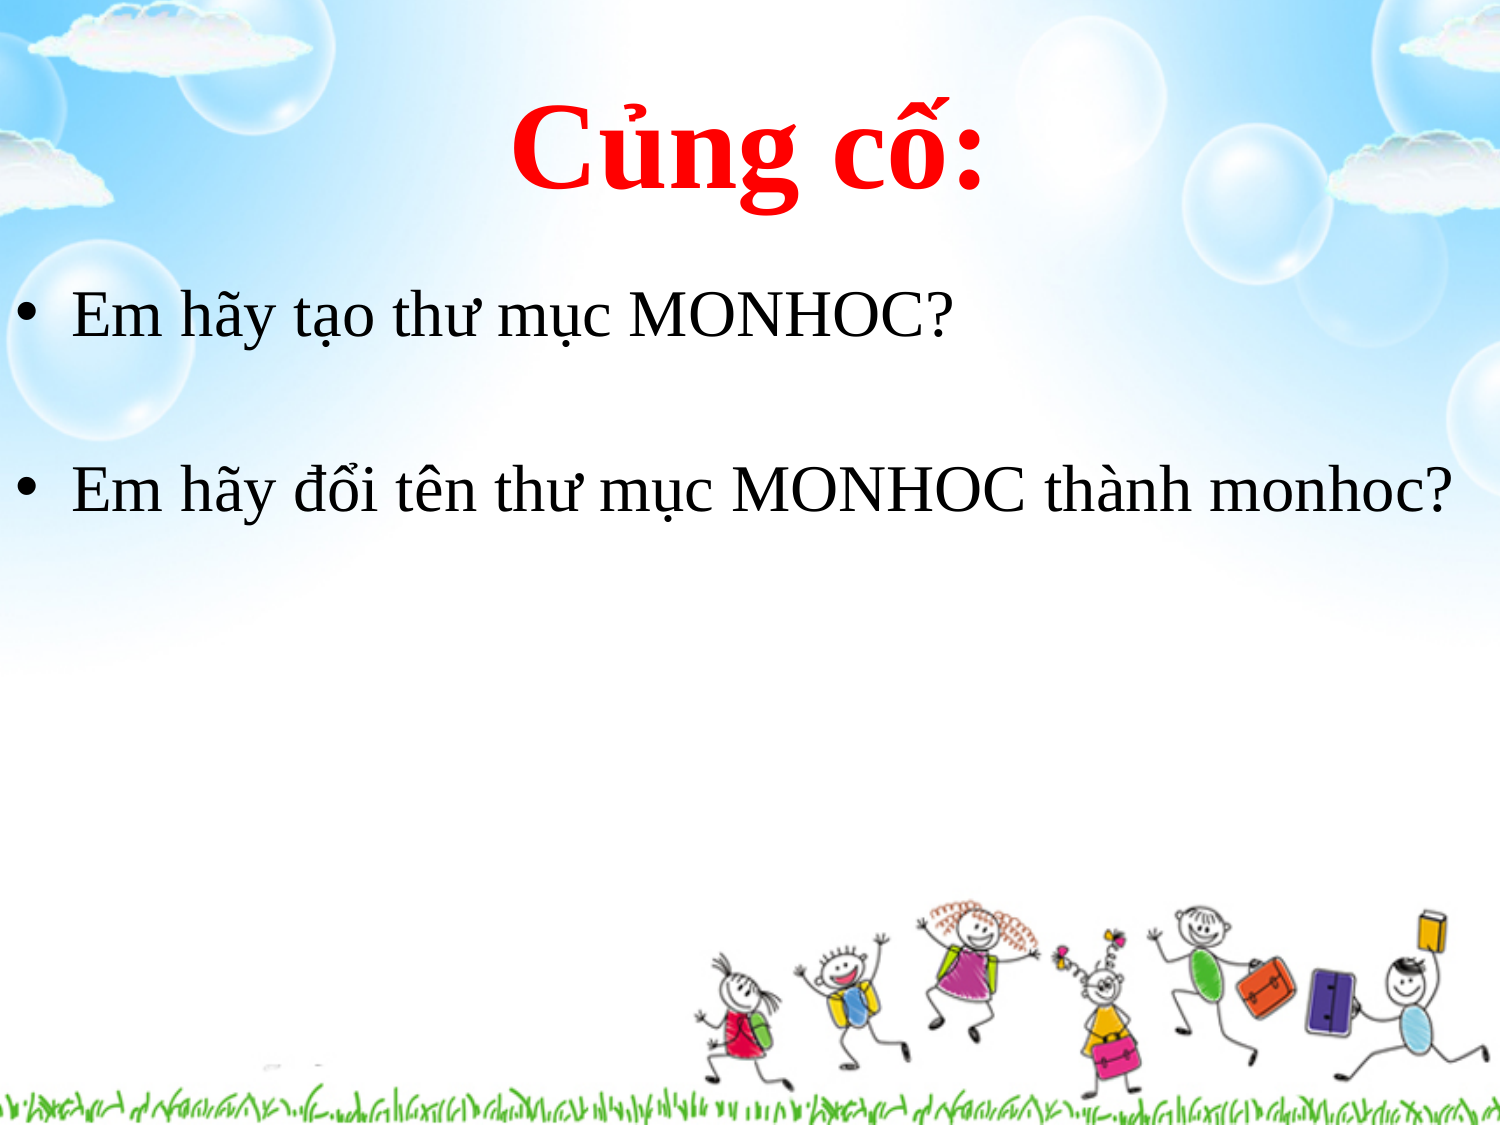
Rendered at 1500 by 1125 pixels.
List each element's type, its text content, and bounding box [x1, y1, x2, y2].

picture [0, 588, 1500, 1125]
list Em hãy tạo thư mục MONHOC? [0, 262, 1213, 413]
text_box Em hãy đổi tên thư mục MONHOC thành monhoc? [0, 437, 1500, 588]
title Củng cố: [75, 45, 1425, 233]
picture [0, 0, 1500, 437]
